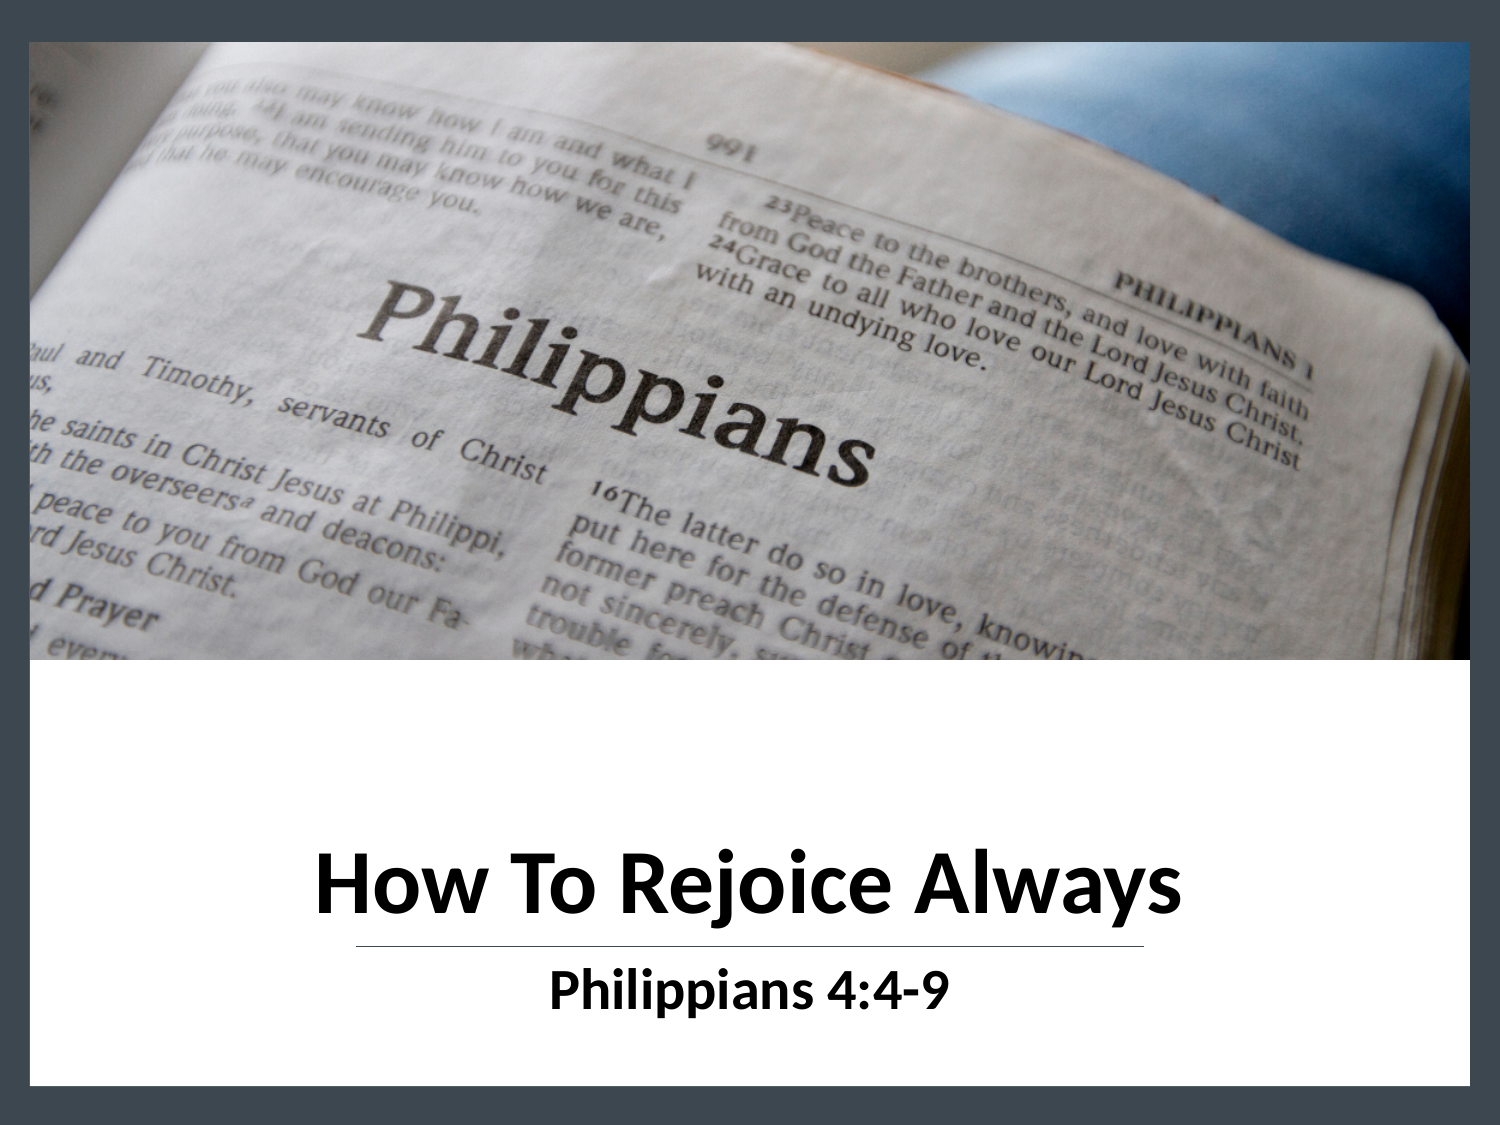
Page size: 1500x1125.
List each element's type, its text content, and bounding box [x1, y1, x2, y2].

title How To Rejoice Always [136, 701, 1363, 942]
text_box [0, 0, 1500, 1125]
picture [29, 42, 1470, 660]
text_box [29, 41, 1471, 1087]
subtitle Philippians 4:4-9 [210, 951, 1289, 1083]
